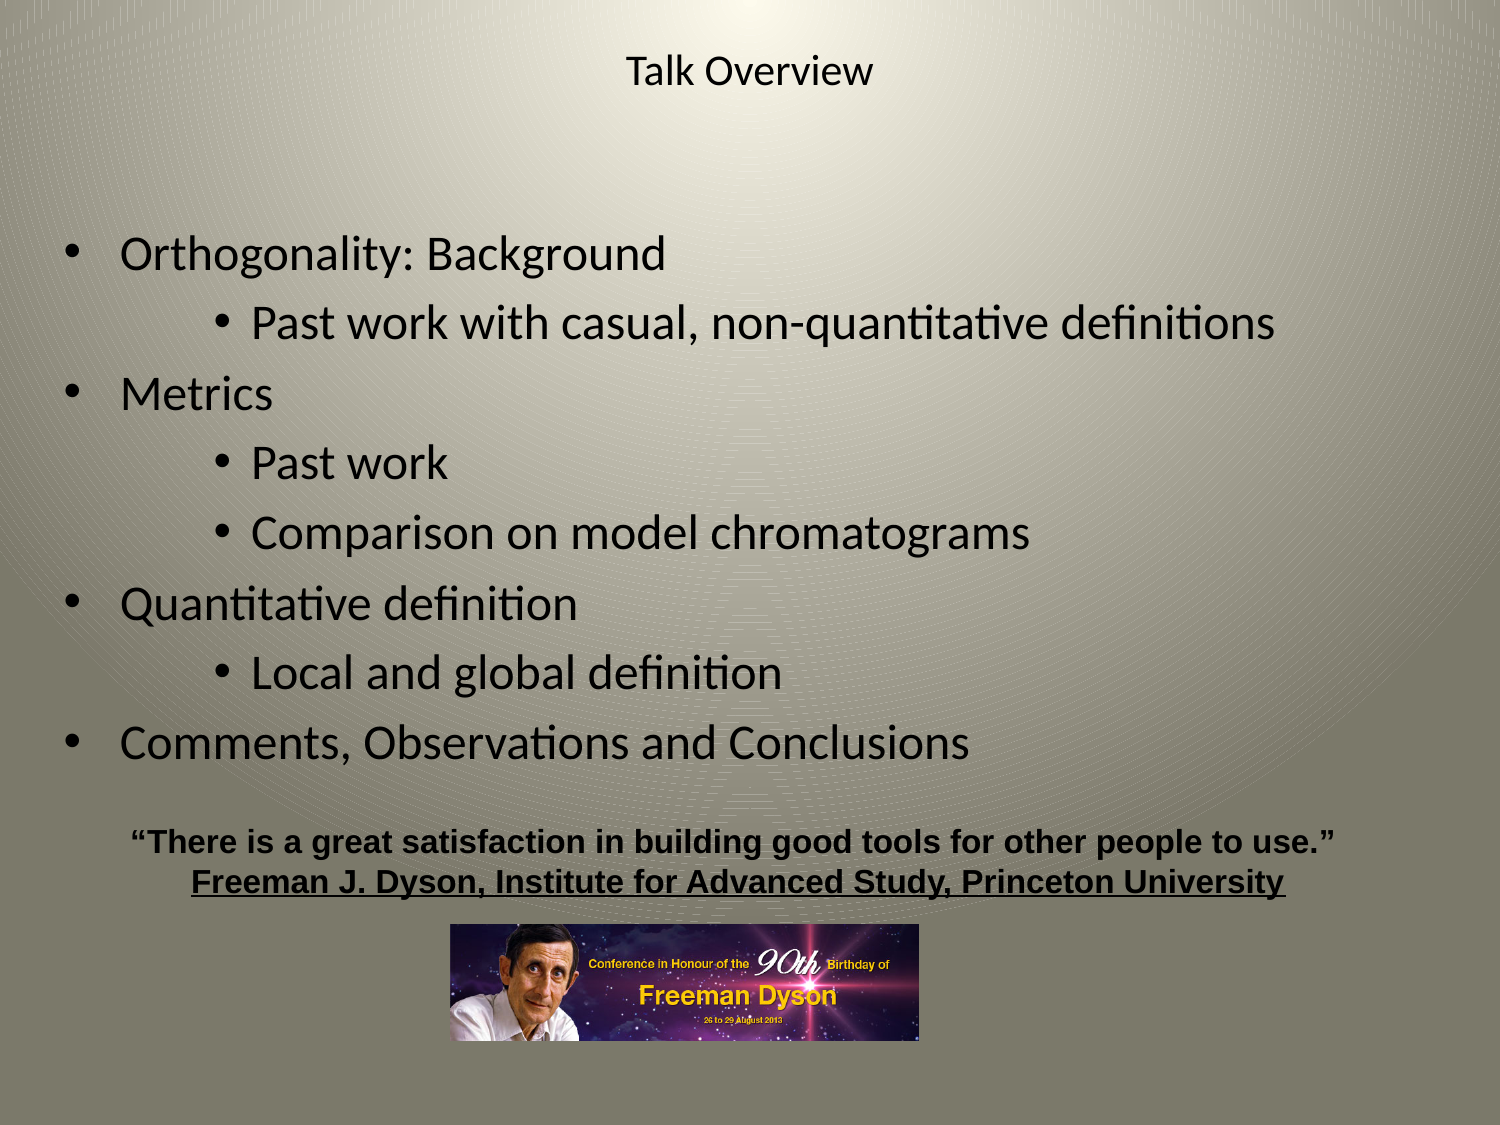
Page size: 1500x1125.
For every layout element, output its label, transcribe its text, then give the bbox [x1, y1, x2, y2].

picture [449, 924, 919, 1041]
title Talk Overview [75, 45, 1425, 150]
text_box “There is a great satisfaction in building good tools for other people to use.” Freeman J. Dyson, Institute for Advanced Study, Princeton University [94, 812, 1383, 907]
list Orthogonality: Background Past work with casual, non-quantitative definitions Metrics Past work Comparison on model chromatograms Quantitative definition Local and global definition Comments, Observations and Conclusions [48, 212, 1424, 813]
